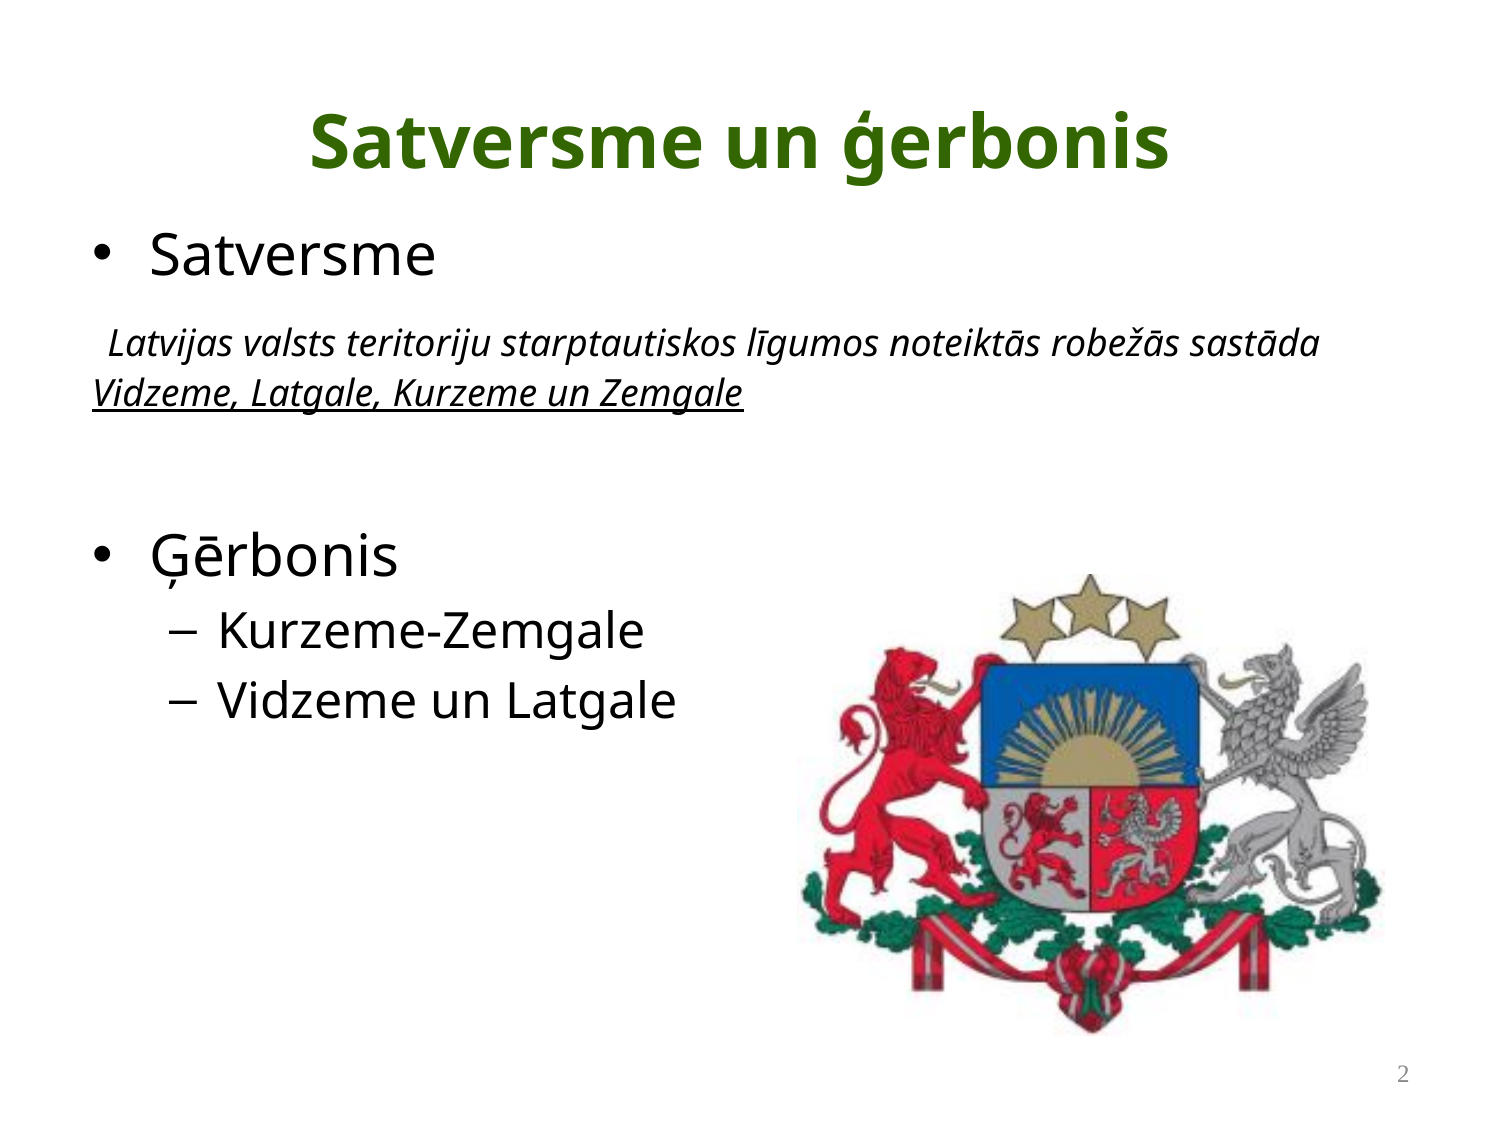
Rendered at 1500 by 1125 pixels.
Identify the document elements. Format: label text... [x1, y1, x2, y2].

picture [796, 574, 1385, 1036]
title Satversme un ģerbonis [74, 44, 1426, 233]
slide_number 2 [1074, 1042, 1425, 1103]
list Satversme Latvijas valsts teritoriju starptautiskos līgumos noteiktās robežās sastāda Vidzeme, Latgale, Kurzeme un Zemgale Ģērbonis Kurzeme-Zemgale Vidzeme un Latgale [76, 208, 1427, 952]
